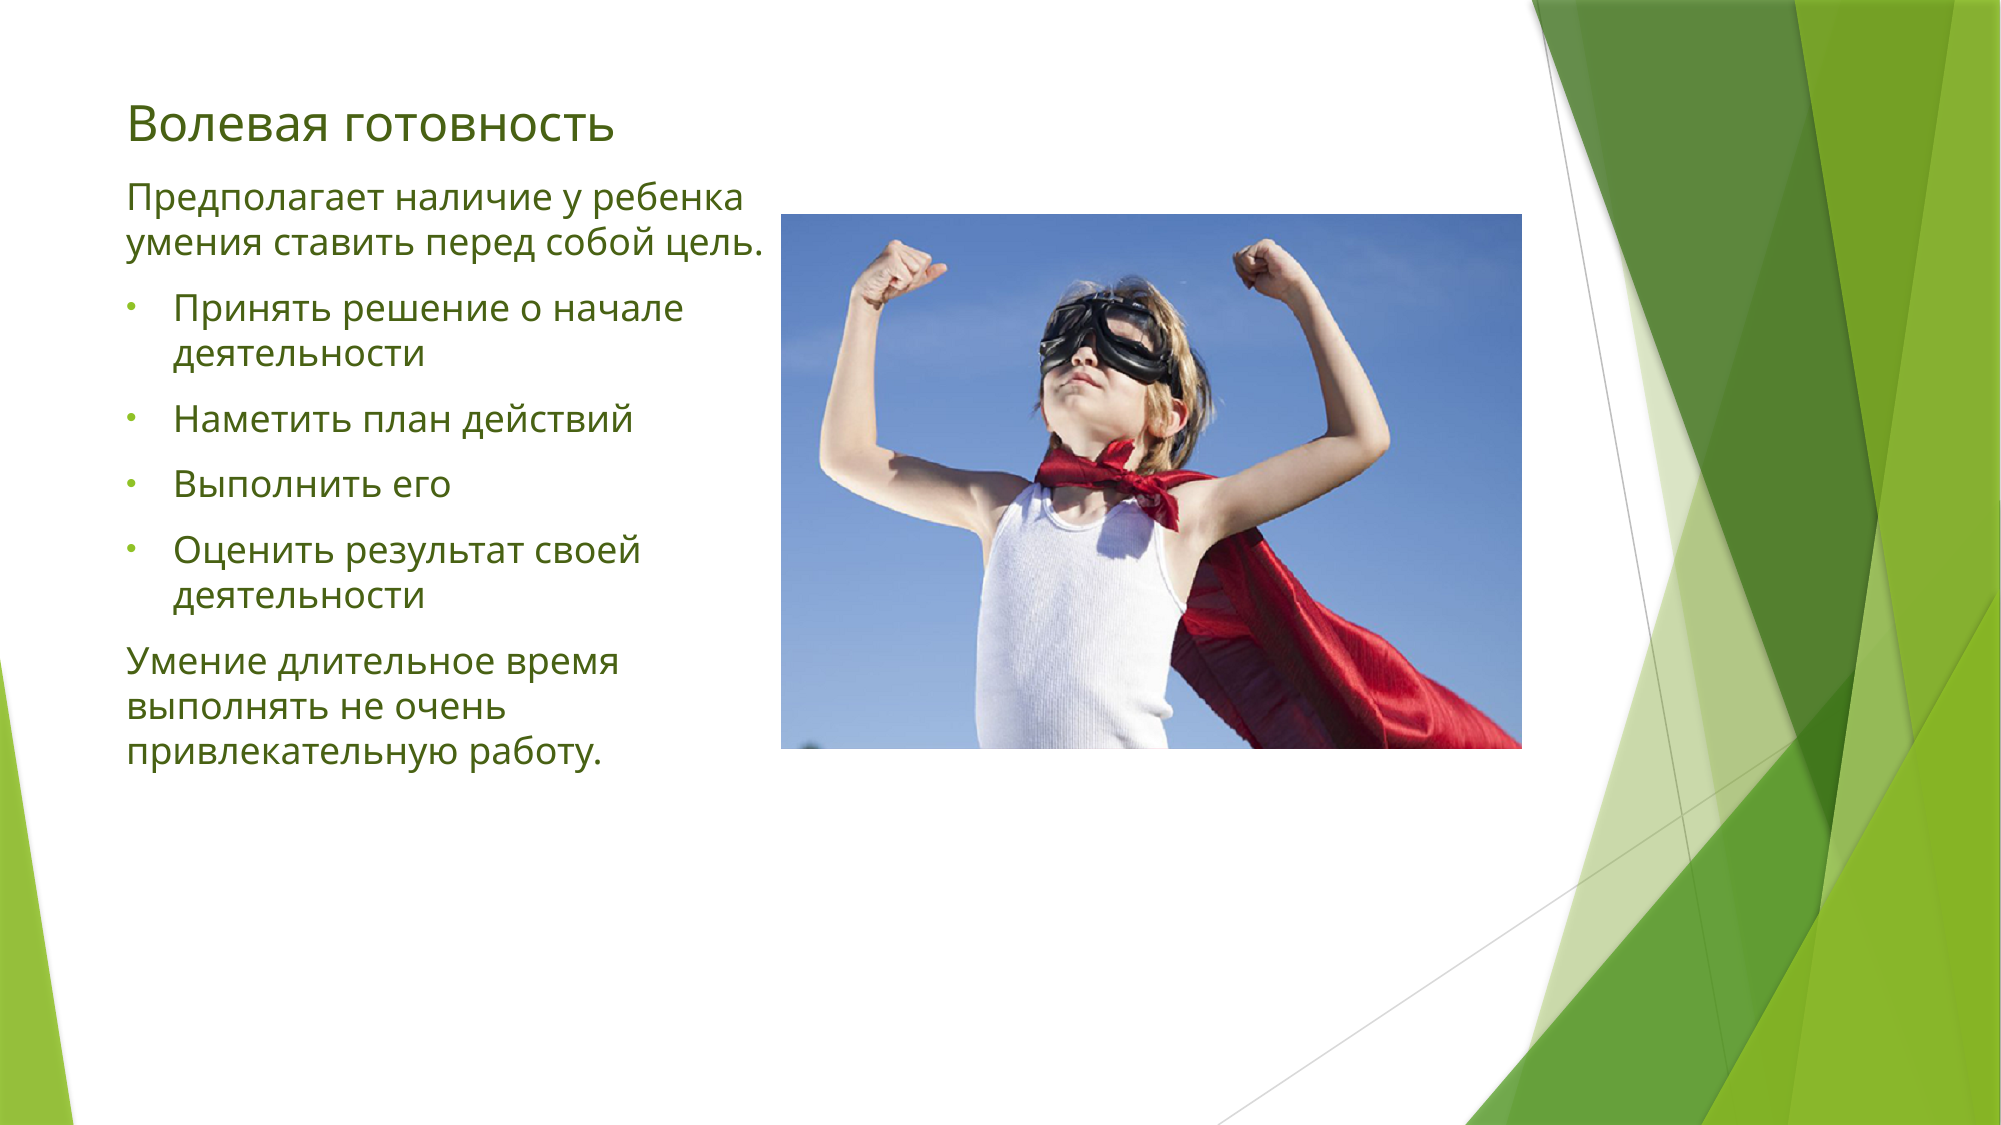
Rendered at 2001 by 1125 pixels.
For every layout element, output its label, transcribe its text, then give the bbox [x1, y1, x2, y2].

list Волевая готовность Предполагает наличие у ребенка умения ставить перед собой цель. Принять решение о начале деятельности Наметить план действий Выполнить его Оценить результат своей деятельности Умение длительное время выполнять не очень привлекательную работу. [111, 84, 781, 1094]
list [780, 214, 1522, 750]
